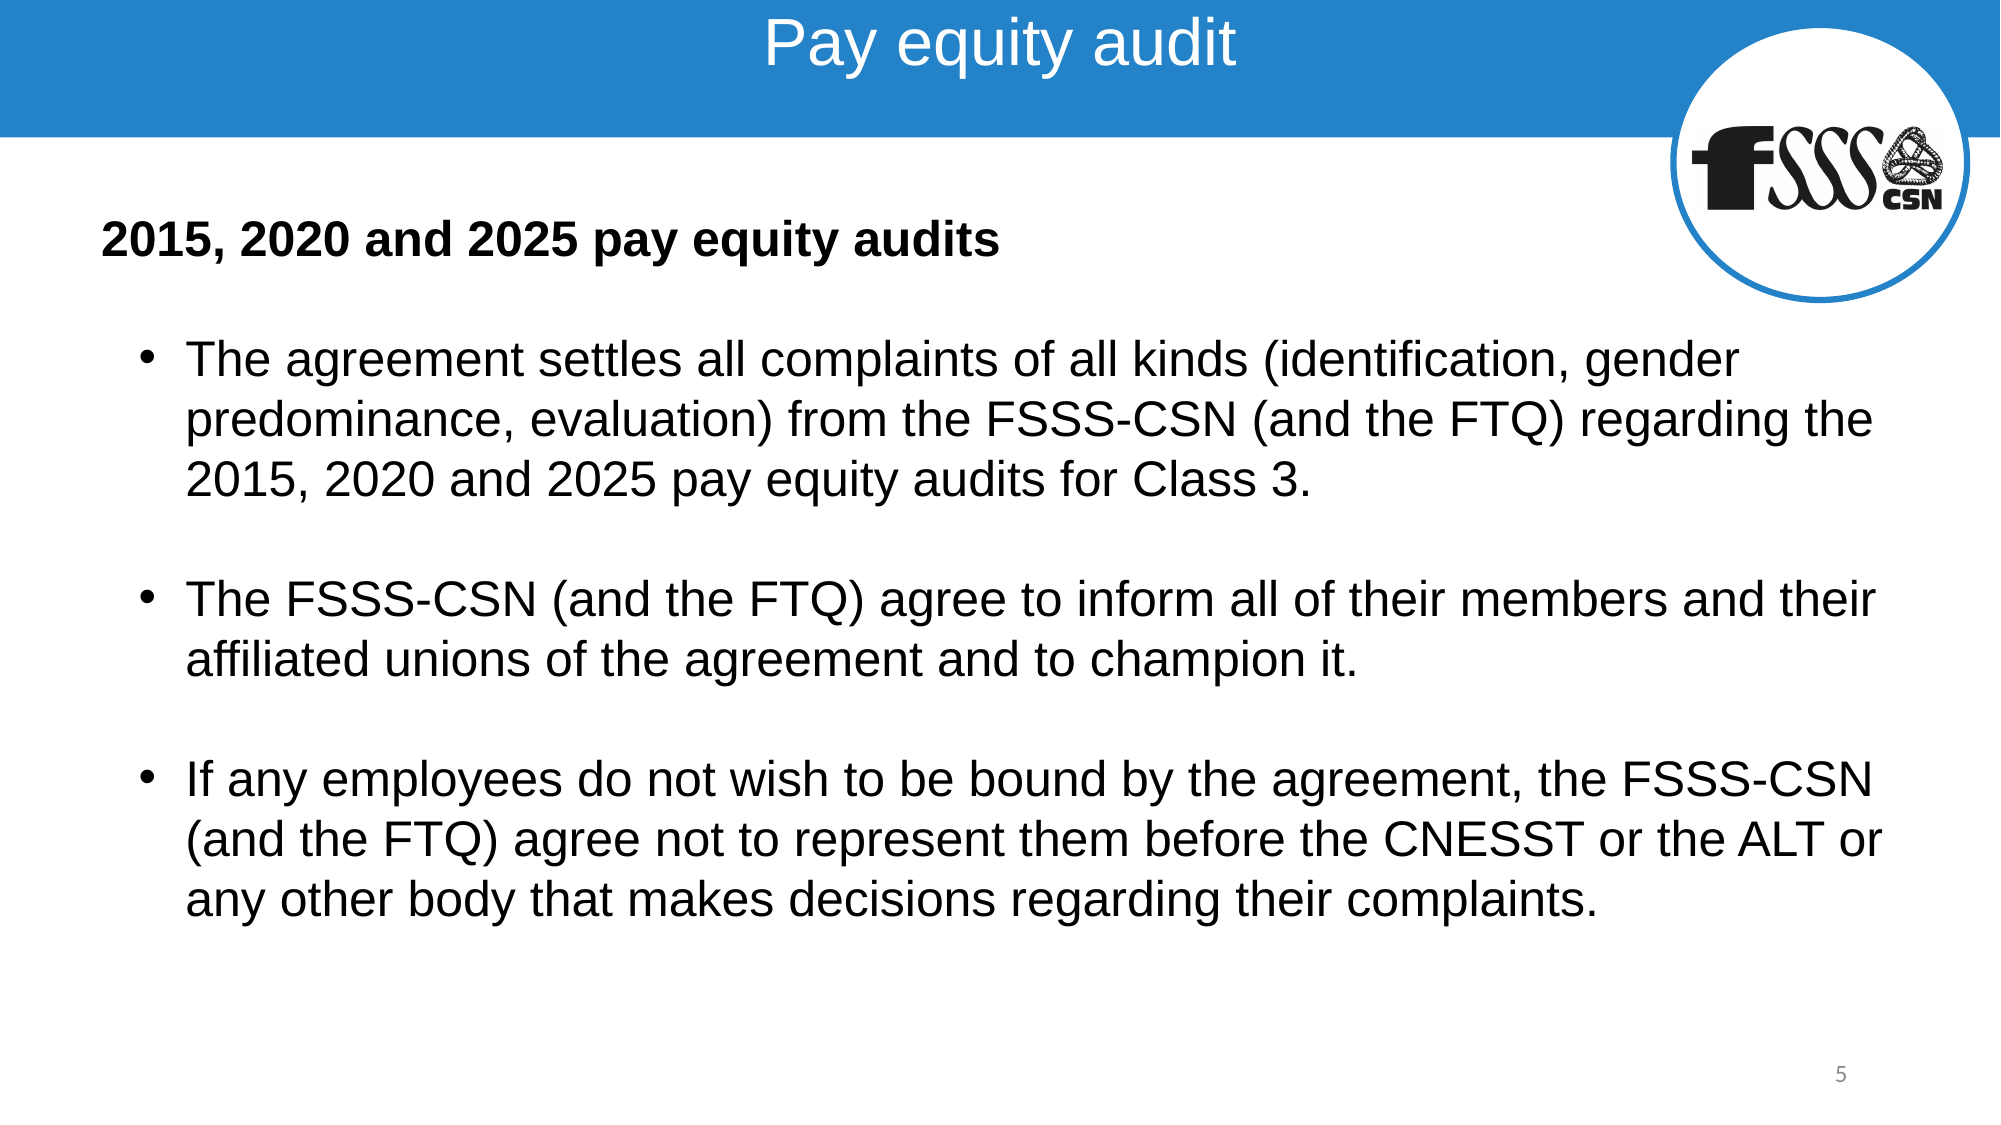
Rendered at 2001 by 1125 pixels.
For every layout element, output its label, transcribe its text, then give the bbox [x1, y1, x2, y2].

text_box [1672, 23, 1969, 302]
picture [1692, 126, 1943, 210]
text_box Pay equity audit [0, 0, 2000, 138]
text_box 2015, 2020 and 2025 pay equity audits The agreement settles all complaints of all kinds (identification, gender predominance, evaluation) from the FSSS-CSN (and the FTQ) regarding the 2015, 2020 and 2025 pay equity audits for Class 3. The FSSS-CSN (and the FTQ) agree to inform all of their members and their affiliated unions of the agreement and to champion it. If any employees do not wish to be bound by the agreement, the FSSS-CSN (and the FTQ) agree not to represent them before the CNESST or the ALT or any other body that makes decisions regarding their complaints. [48, 198, 1914, 934]
slide_number 5 [1412, 1042, 1863, 1103]
